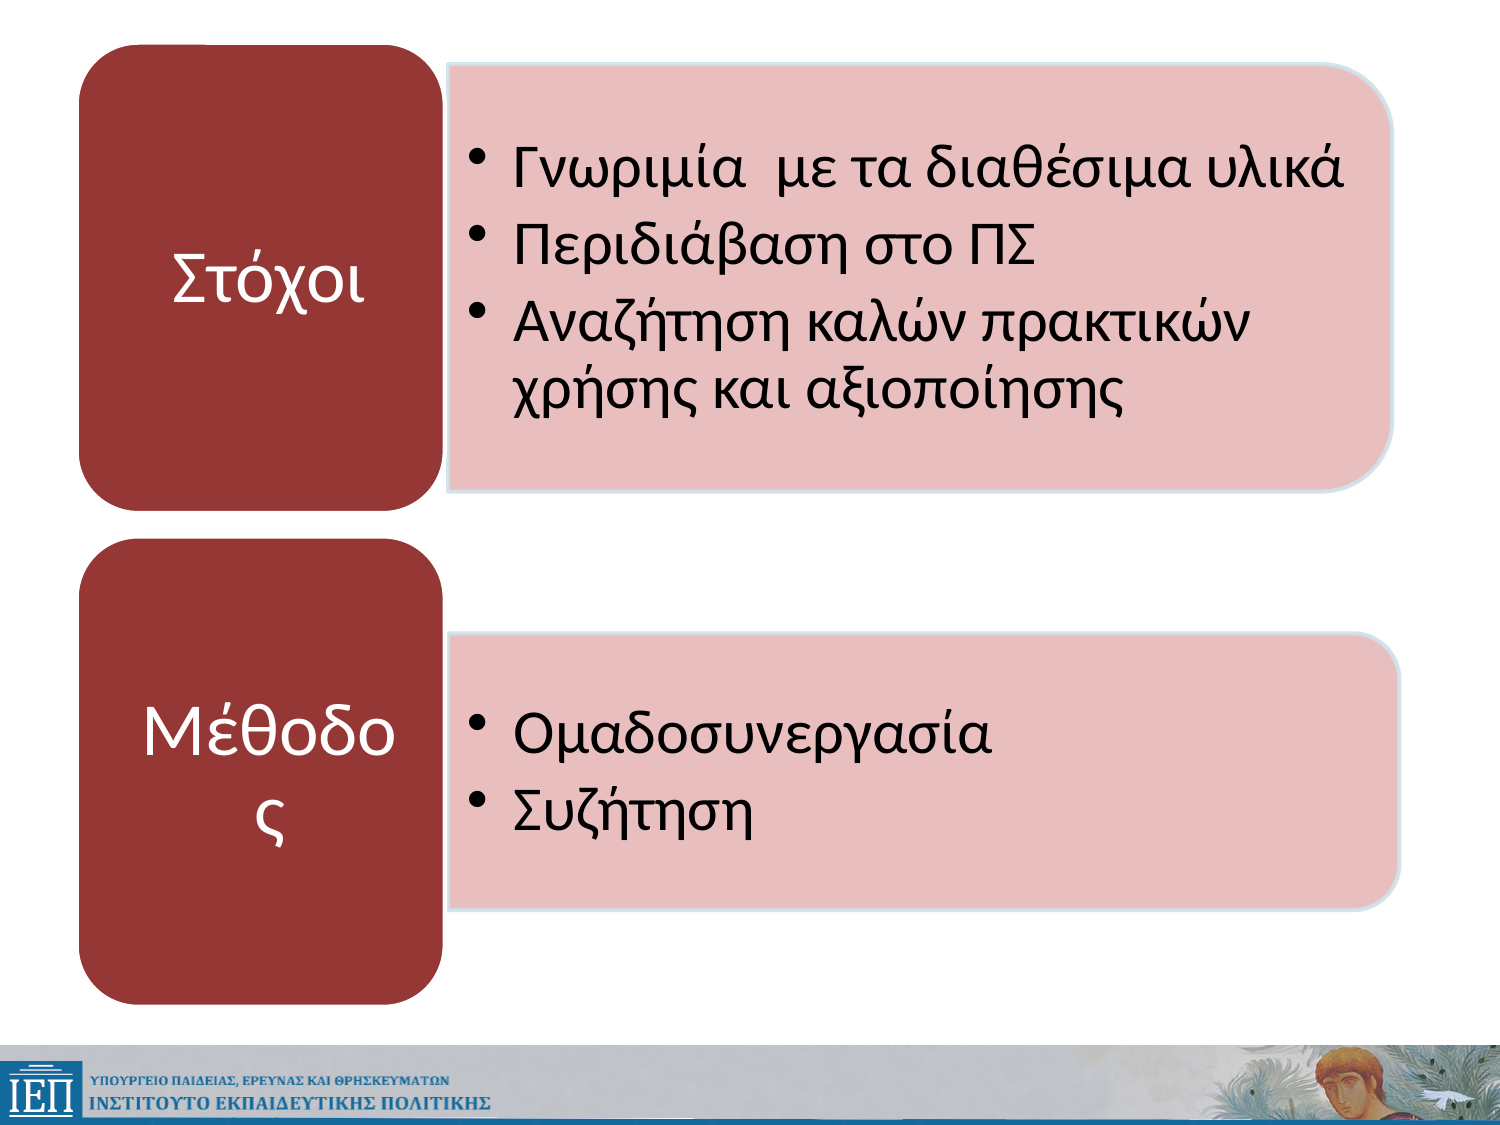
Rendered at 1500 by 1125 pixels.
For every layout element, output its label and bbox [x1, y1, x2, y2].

picture [0, 1045, 1500, 1125]
list [76, 42, 1418, 1008]
